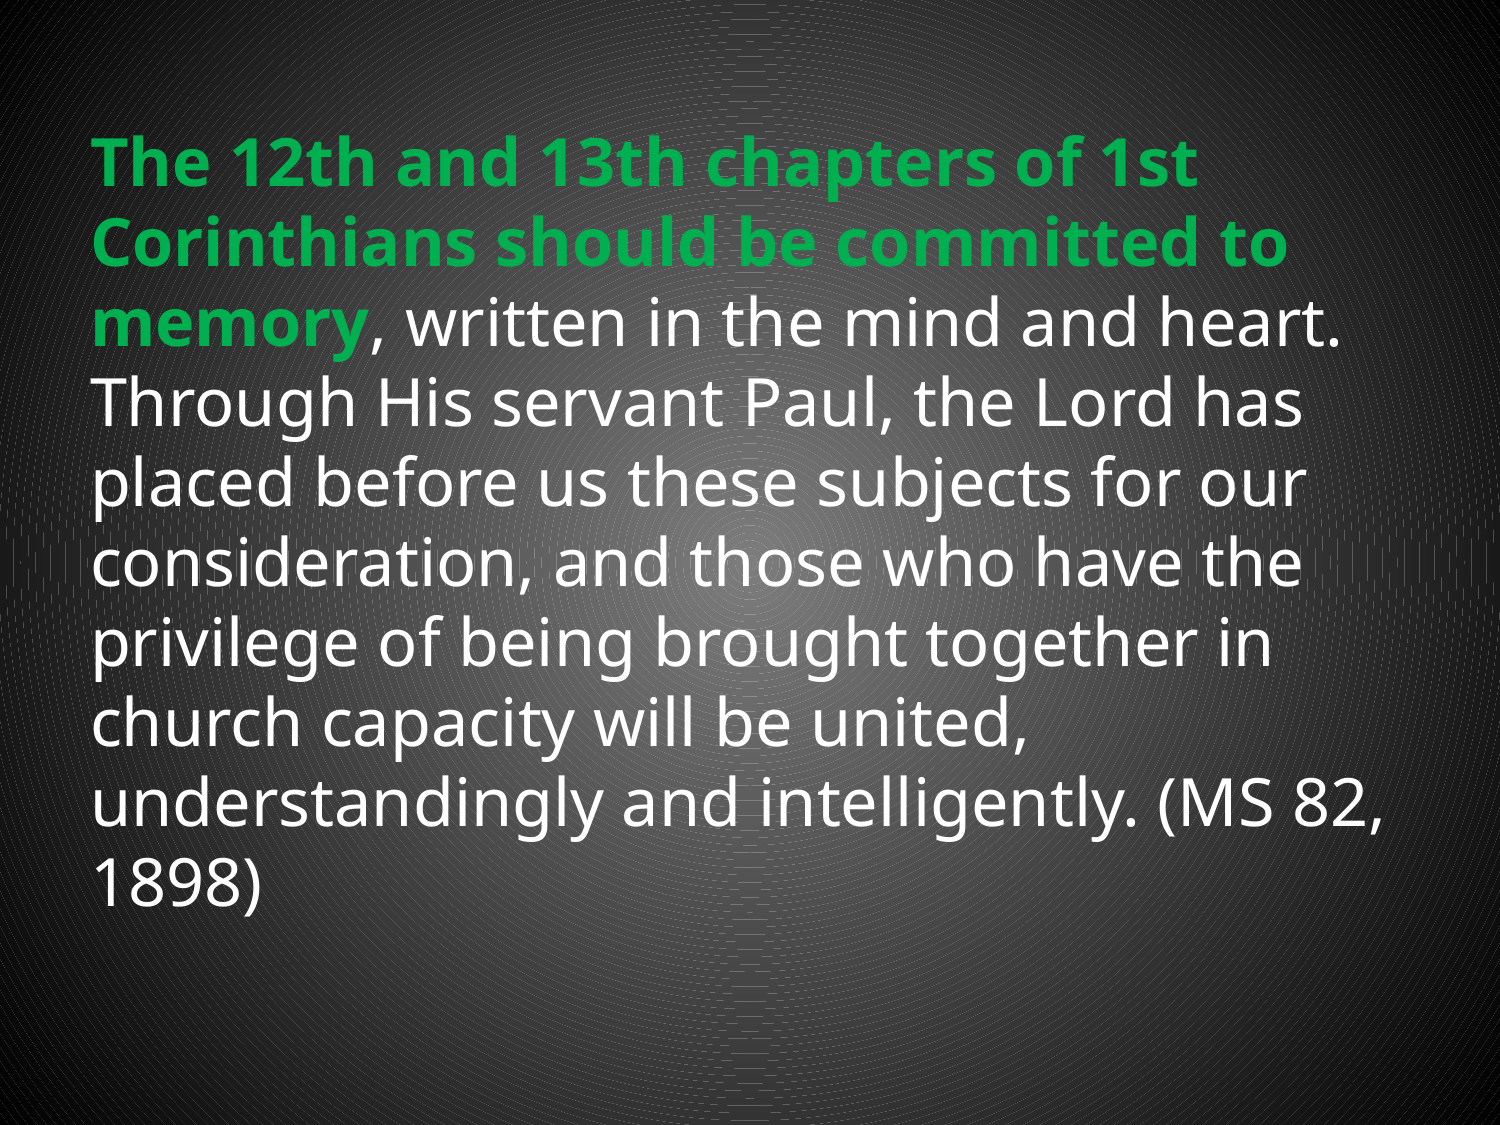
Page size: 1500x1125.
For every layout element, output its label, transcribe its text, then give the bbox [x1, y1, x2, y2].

list The 12th and 13th chapters of 1st Corinthians should be committed to memory, written in the mind and heart. Through His servant Paul, the Lord has placed before us these subjects for our consideration, and those who have the privilege of being brought together in church capacity will be united, understandingly and intelligently. (MS 82, 1898) [75, 112, 1425, 1005]
